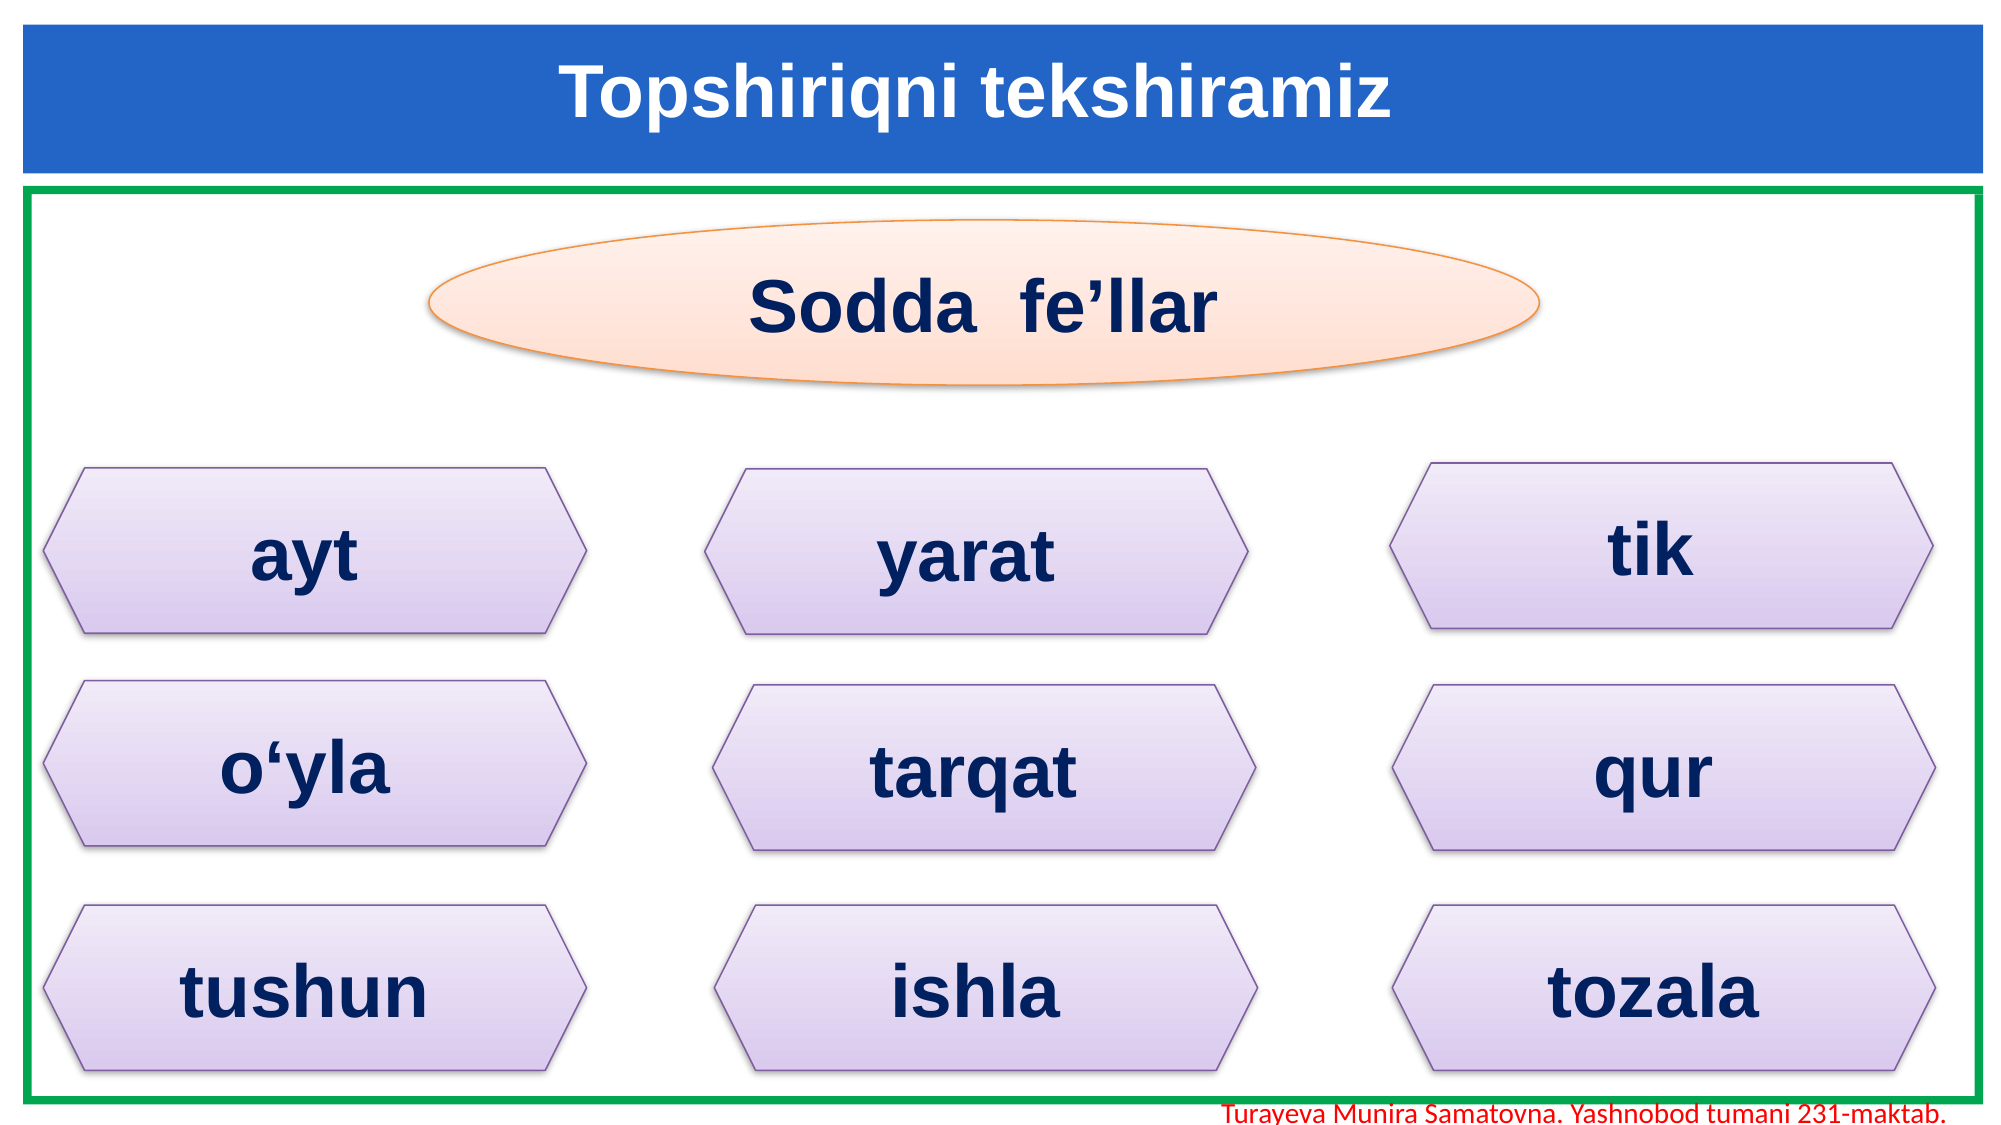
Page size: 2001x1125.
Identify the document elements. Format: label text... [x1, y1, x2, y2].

text_box tushun [42, 904, 588, 1072]
footer Turayeva Munira Samatovna. Yashnobod tumani 231-maktab. [1187, 1094, 1981, 1125]
text_box tik [1389, 462, 1934, 630]
text_box qur [1391, 684, 1937, 851]
text_box o‘yla [42, 679, 588, 847]
text_box ishla [713, 904, 1259, 1072]
text_box yarat [704, 468, 1249, 635]
text_box ayt [42, 467, 588, 635]
text_box tozala [1391, 904, 1937, 1072]
text_box tarqat [711, 684, 1257, 851]
text_box Topshiriqni tekshiramiz [100, 41, 1853, 151]
text_box Sodda fe’llar [428, 219, 1541, 386]
